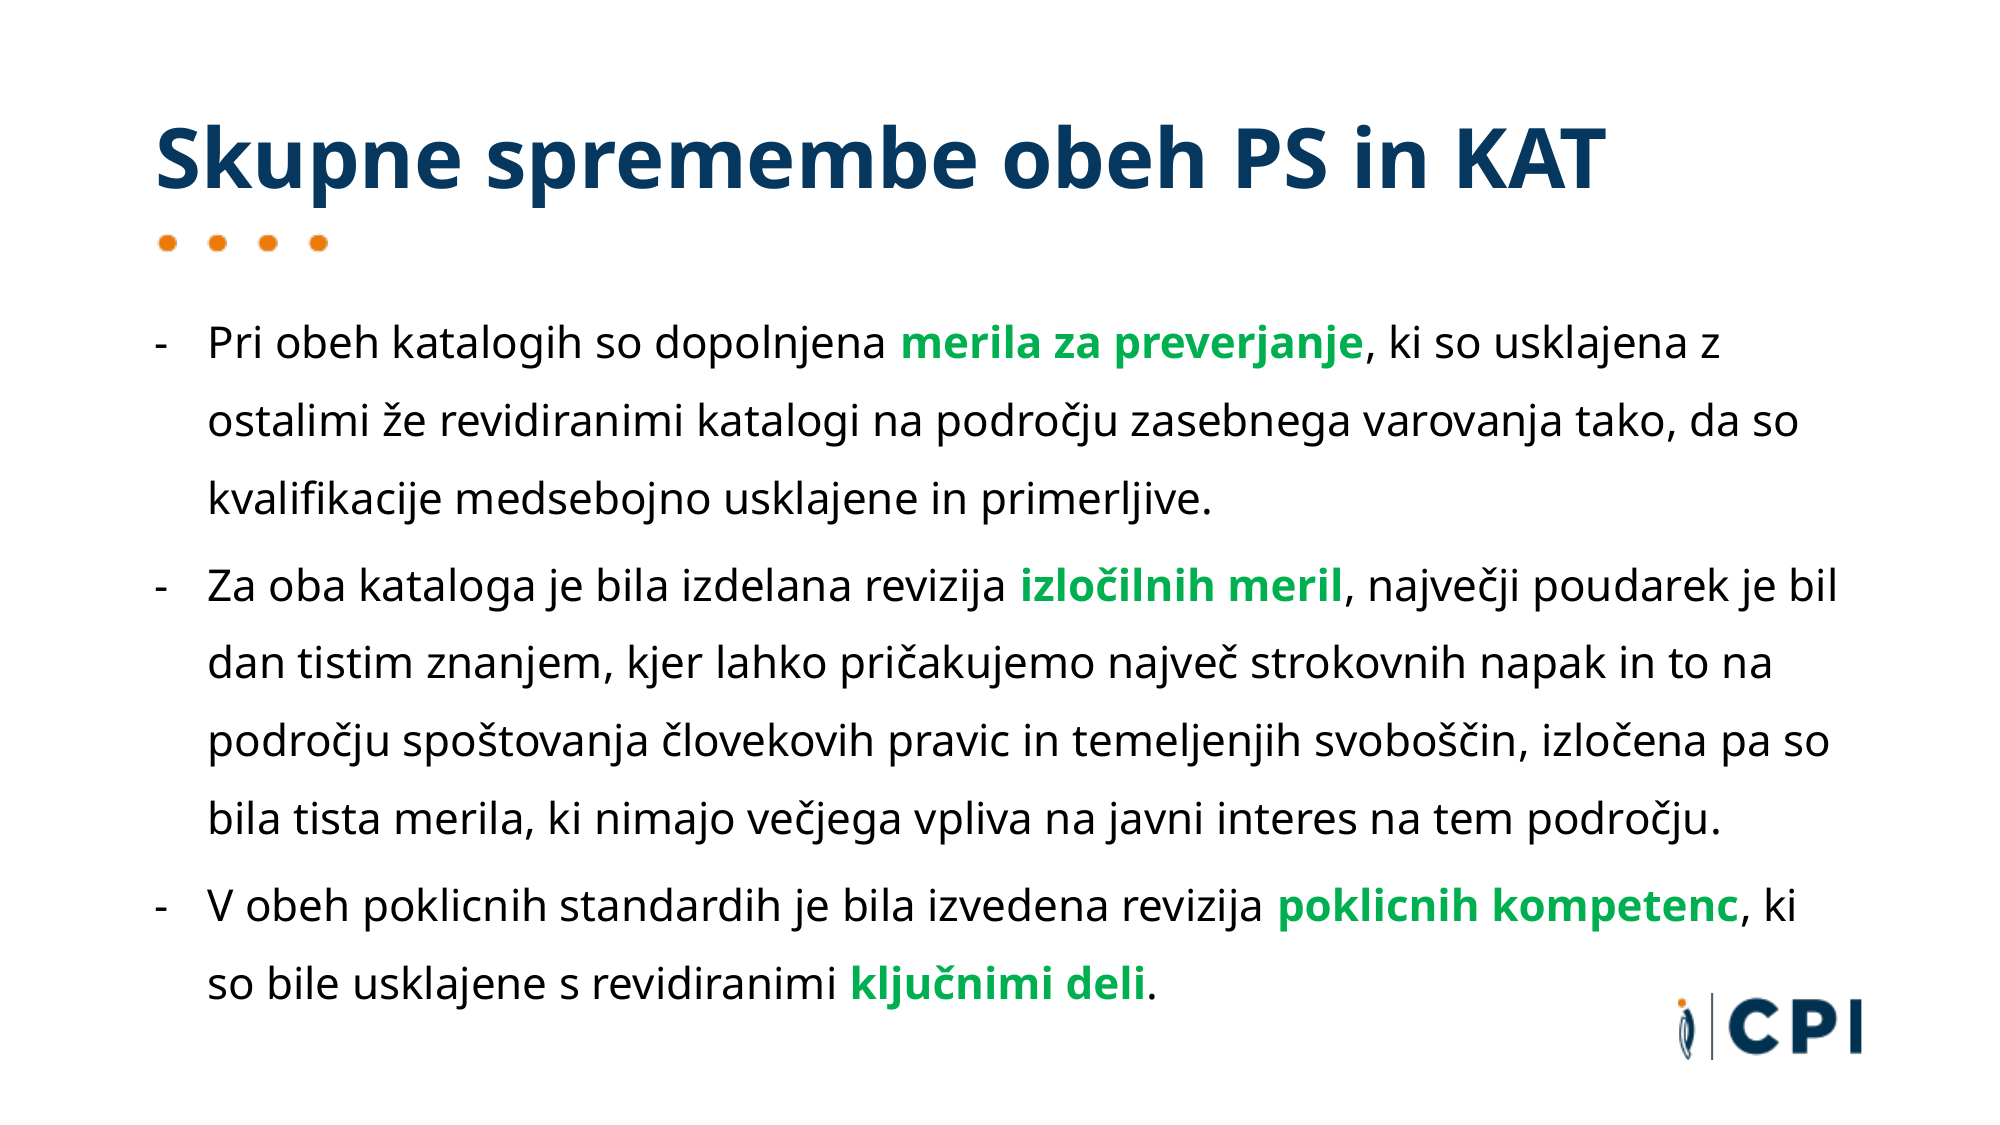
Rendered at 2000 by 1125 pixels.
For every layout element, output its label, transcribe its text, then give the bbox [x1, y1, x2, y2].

title Skupne spremembe obeh PS in KAT [140, 62, 1862, 250]
list Pri obeh katalogih so dopolnjena merila za preverjanje, ki so usklajena z ostalimi že revidiranimi katalogi na področju zasebnega varovanja tako, da so kvalifikacije medsebojno usklajene in primerljive. Za oba kataloga je bila izdelana revizija izločilnih meril, največji poudarek je bil dan tistim znanjem, kjer lahko pričakujemo največ strokovnih napak in to na področju spoštovanja človekovih pravic in temeljenjih svoboščin, izločena pa so bila tista merila, ki nimajo večjega vpliva na javni interes na tem področju. V obeh poklicnih standardih je bila izvedena revizija poklicnih kompetenc, ki so bile usklajene s revidiranimi ključnimi deli. [139, 286, 1861, 1030]
